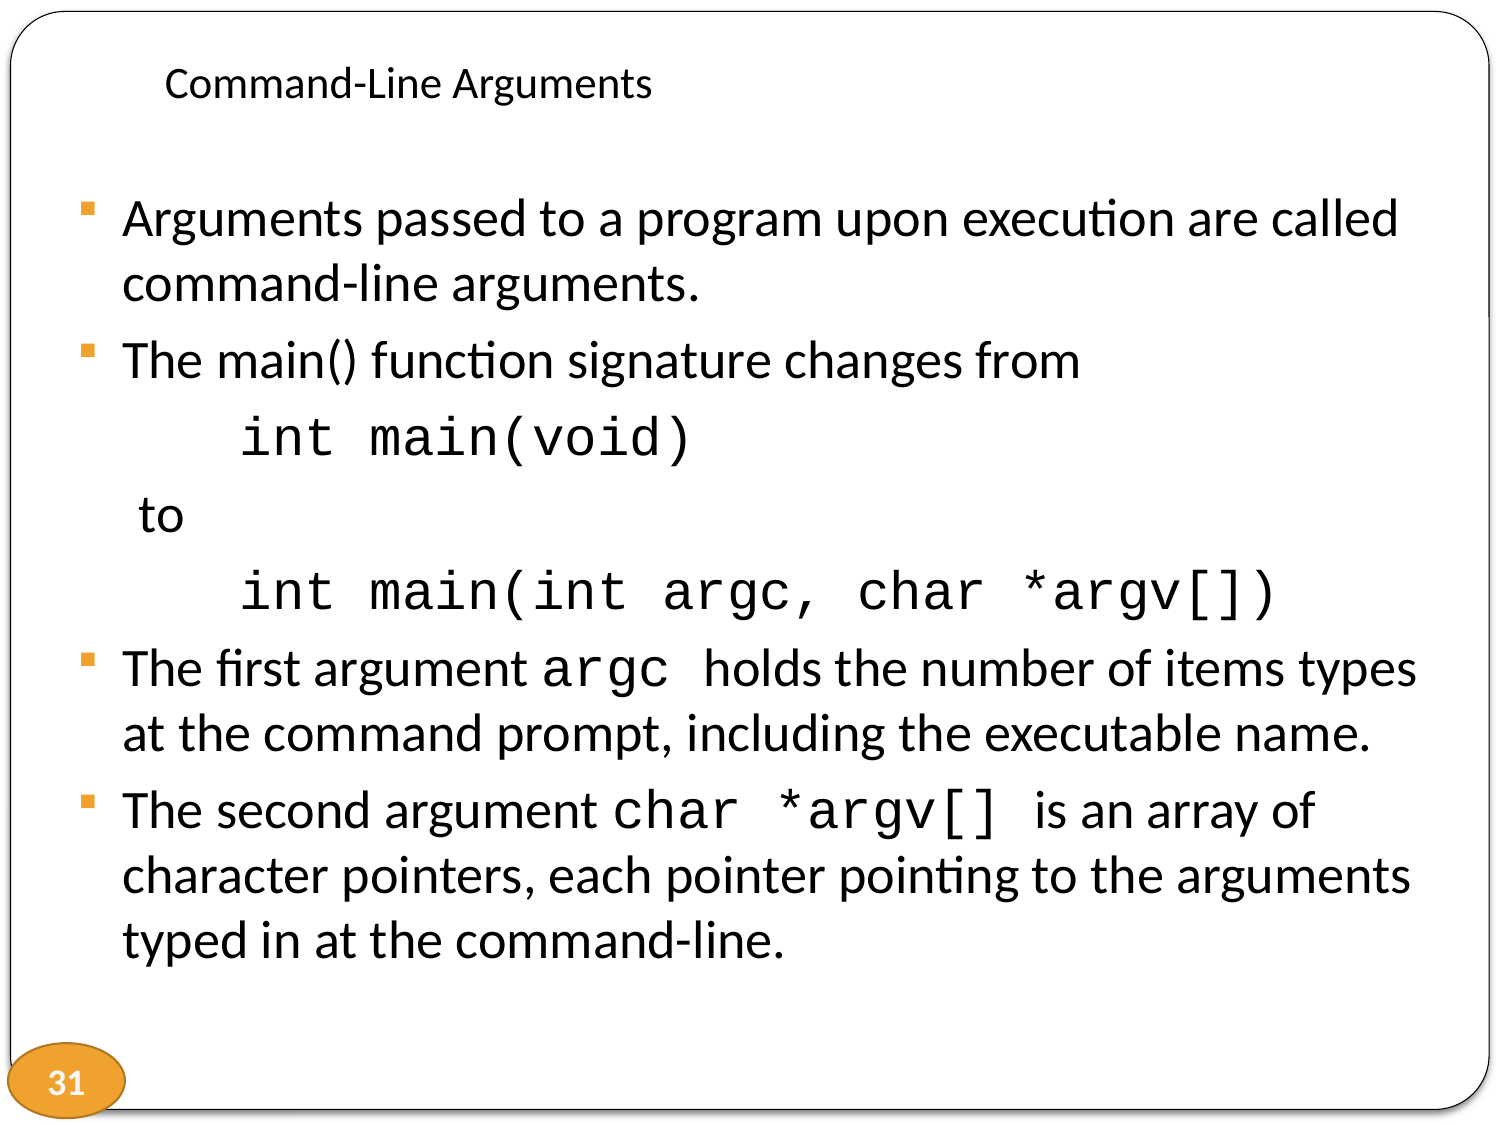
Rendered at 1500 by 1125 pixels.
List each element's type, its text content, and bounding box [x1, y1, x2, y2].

title Command-Line Arguments [150, 45, 1425, 174]
list Arguments passed to a program upon execution are called command-line arguments. The main() function signature changes from int main(void) to int main(int argc, char *argv[]) The first argument argc holds the number of items types at the command prompt, including the executable name. The second argument char *argv[] is an array of character pointers, each pointer pointing to the arguments typed in at the command-line. [62, 174, 1450, 1038]
